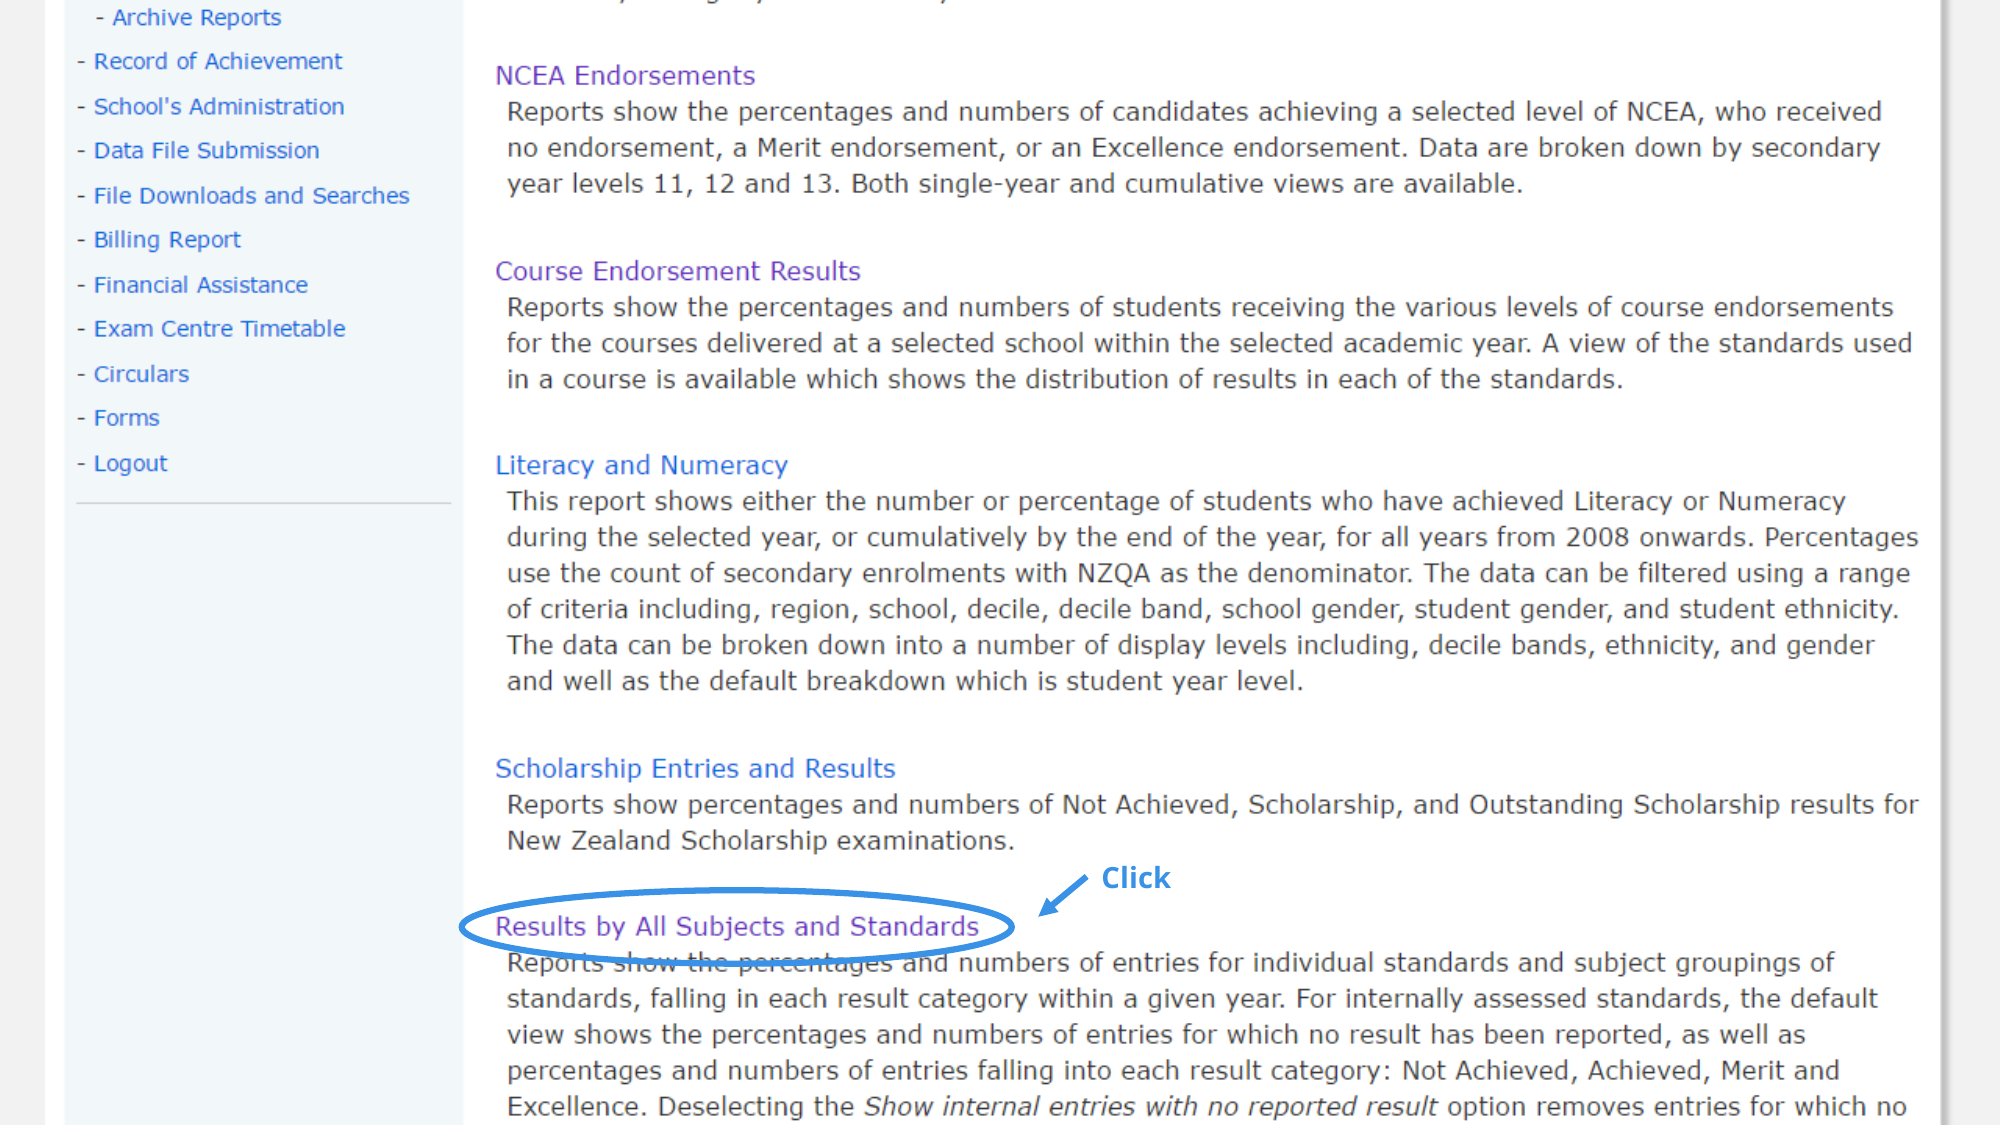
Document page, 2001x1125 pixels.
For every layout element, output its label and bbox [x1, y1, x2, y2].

picture [0, 0, 2000, 1125]
text_box [1038, 876, 1087, 917]
